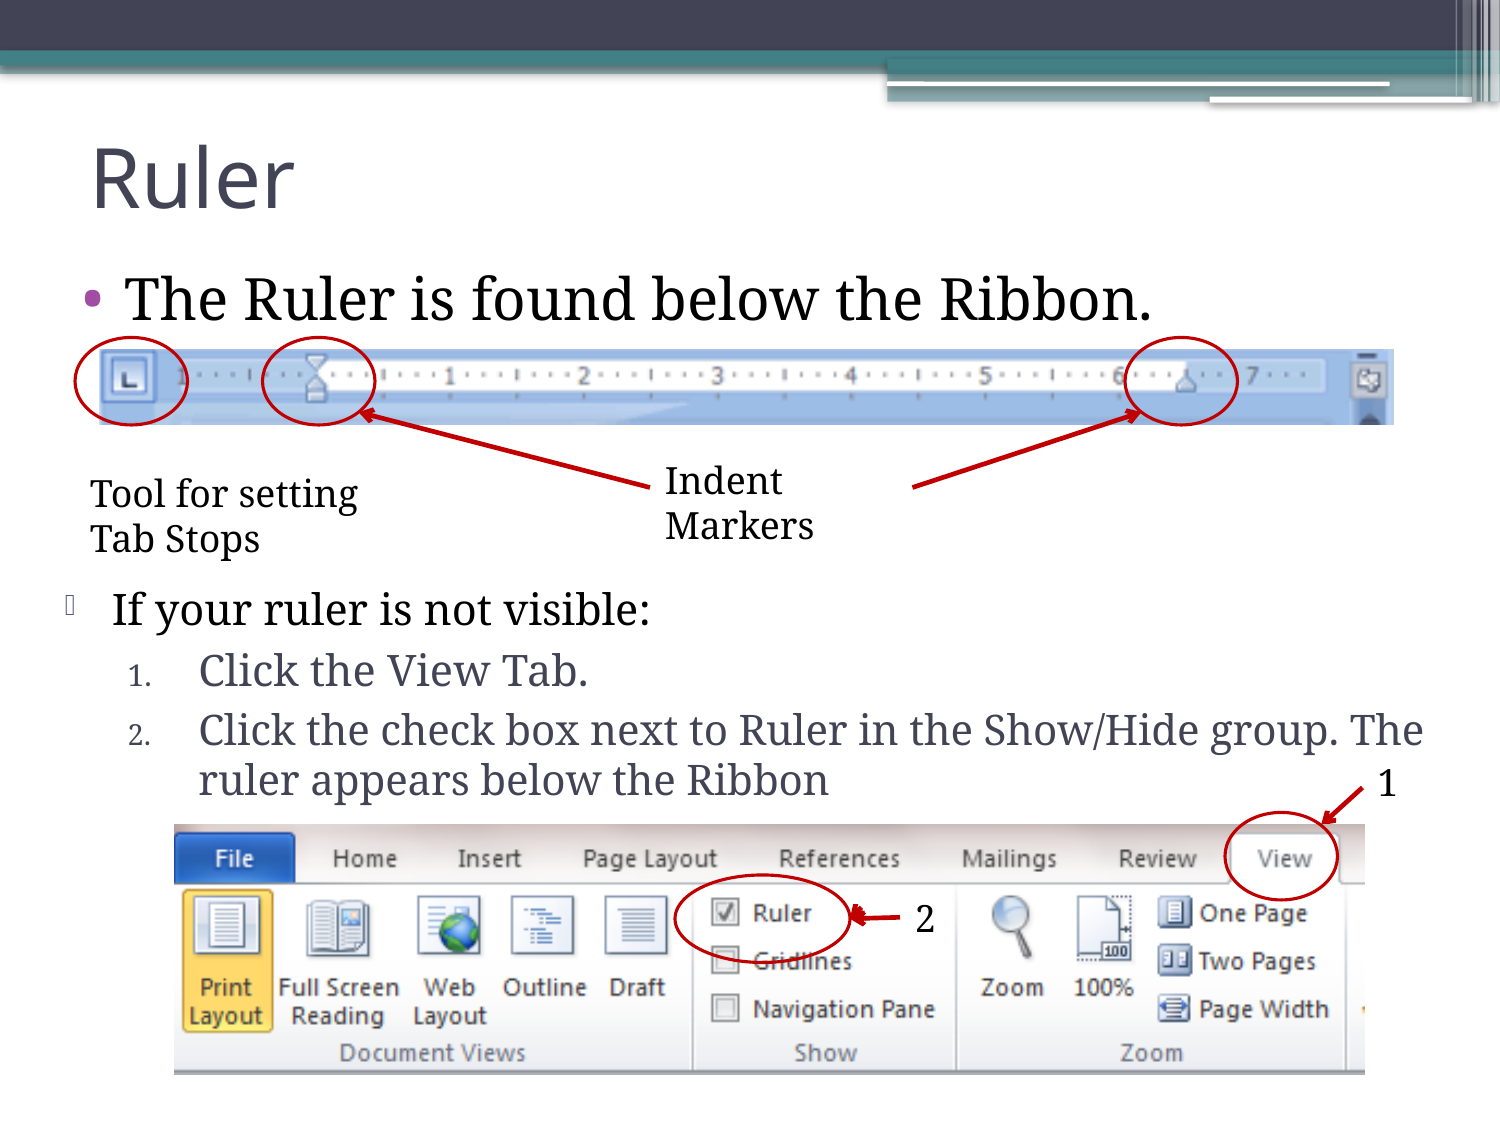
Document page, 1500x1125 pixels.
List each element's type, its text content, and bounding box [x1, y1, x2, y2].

title Ruler [75, 87, 1425, 254]
picture [174, 824, 1365, 1076]
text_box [358, 411, 651, 488]
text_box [912, 411, 1142, 488]
text_box [1243, 810, 1313, 822]
list The Ruler is found below the Ribbon. [50, 254, 1475, 363]
text_box [73, 335, 168, 415]
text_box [1320, 787, 1363, 823]
text_box Tool for setting Tab Stops [75, 462, 413, 568]
text_box 1 [1362, 751, 1425, 812]
text_box [282, 335, 356, 346]
picture [99, 349, 1394, 426]
text_box Indent Markers [649, 449, 938, 555]
text_box If your ruler is not visible: Click the View Tab. Click the check box next to Ruler in the Show/Hide group. The ruler appears below the Ribbon [49, 574, 1475, 813]
text_box [1144, 335, 1218, 346]
